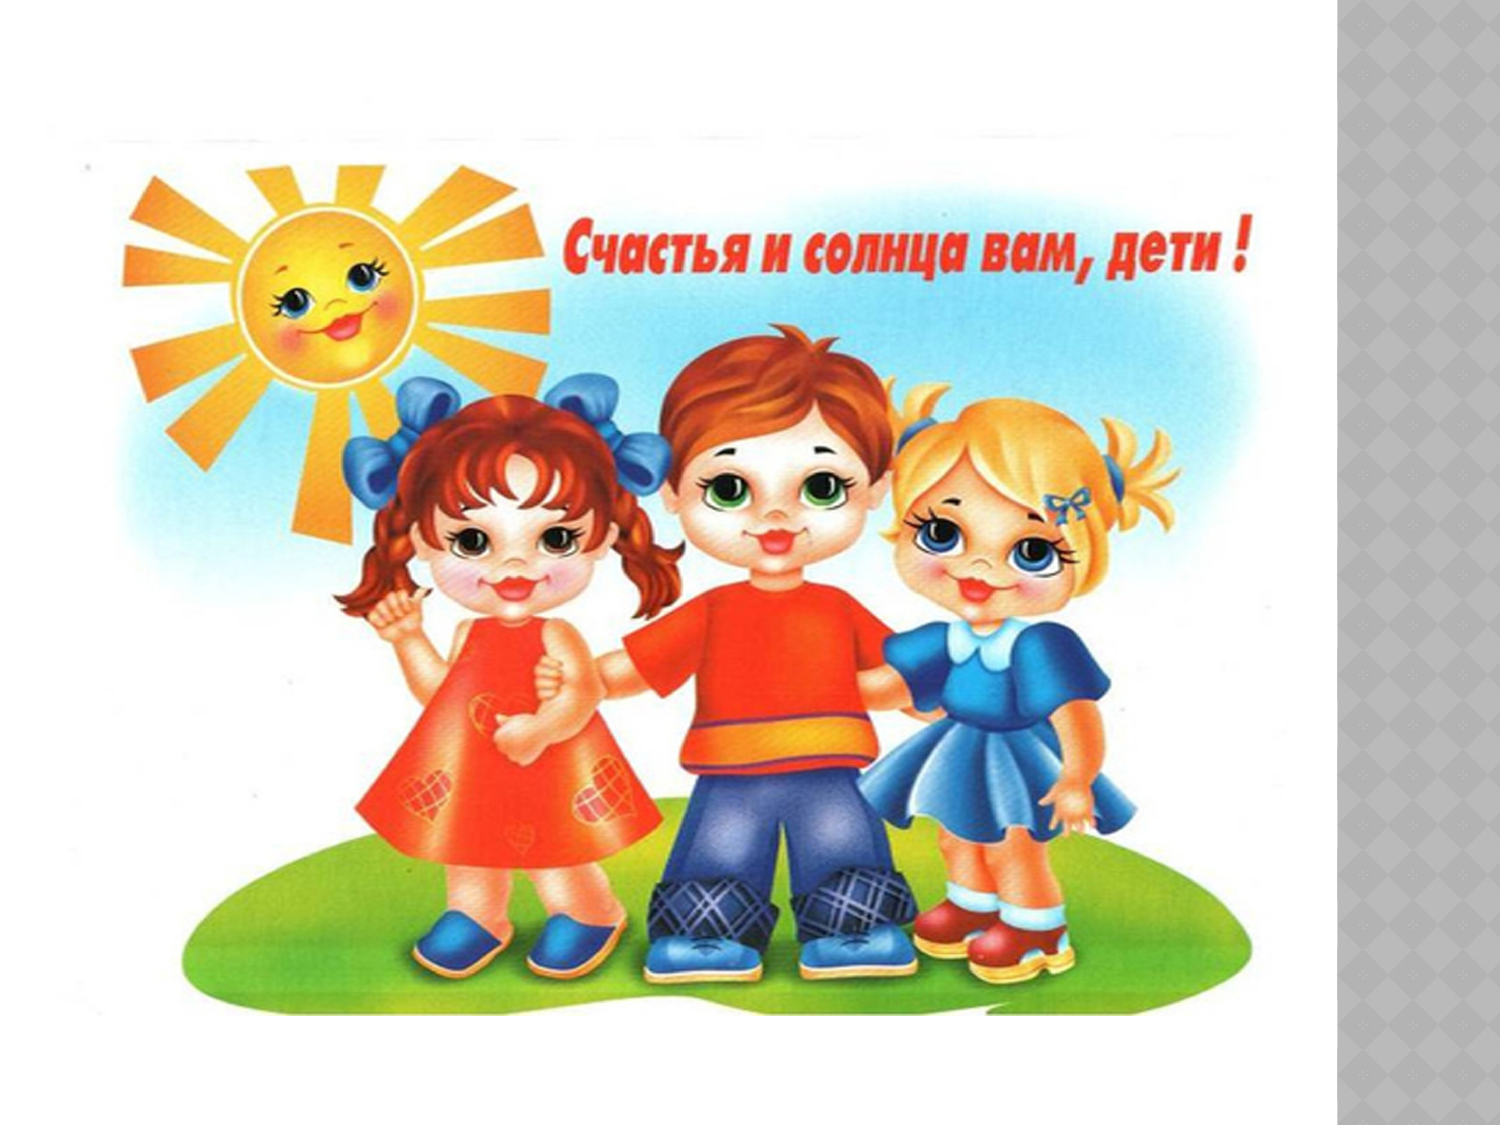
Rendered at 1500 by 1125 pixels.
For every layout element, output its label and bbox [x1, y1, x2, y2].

list [46, 93, 1290, 1017]
